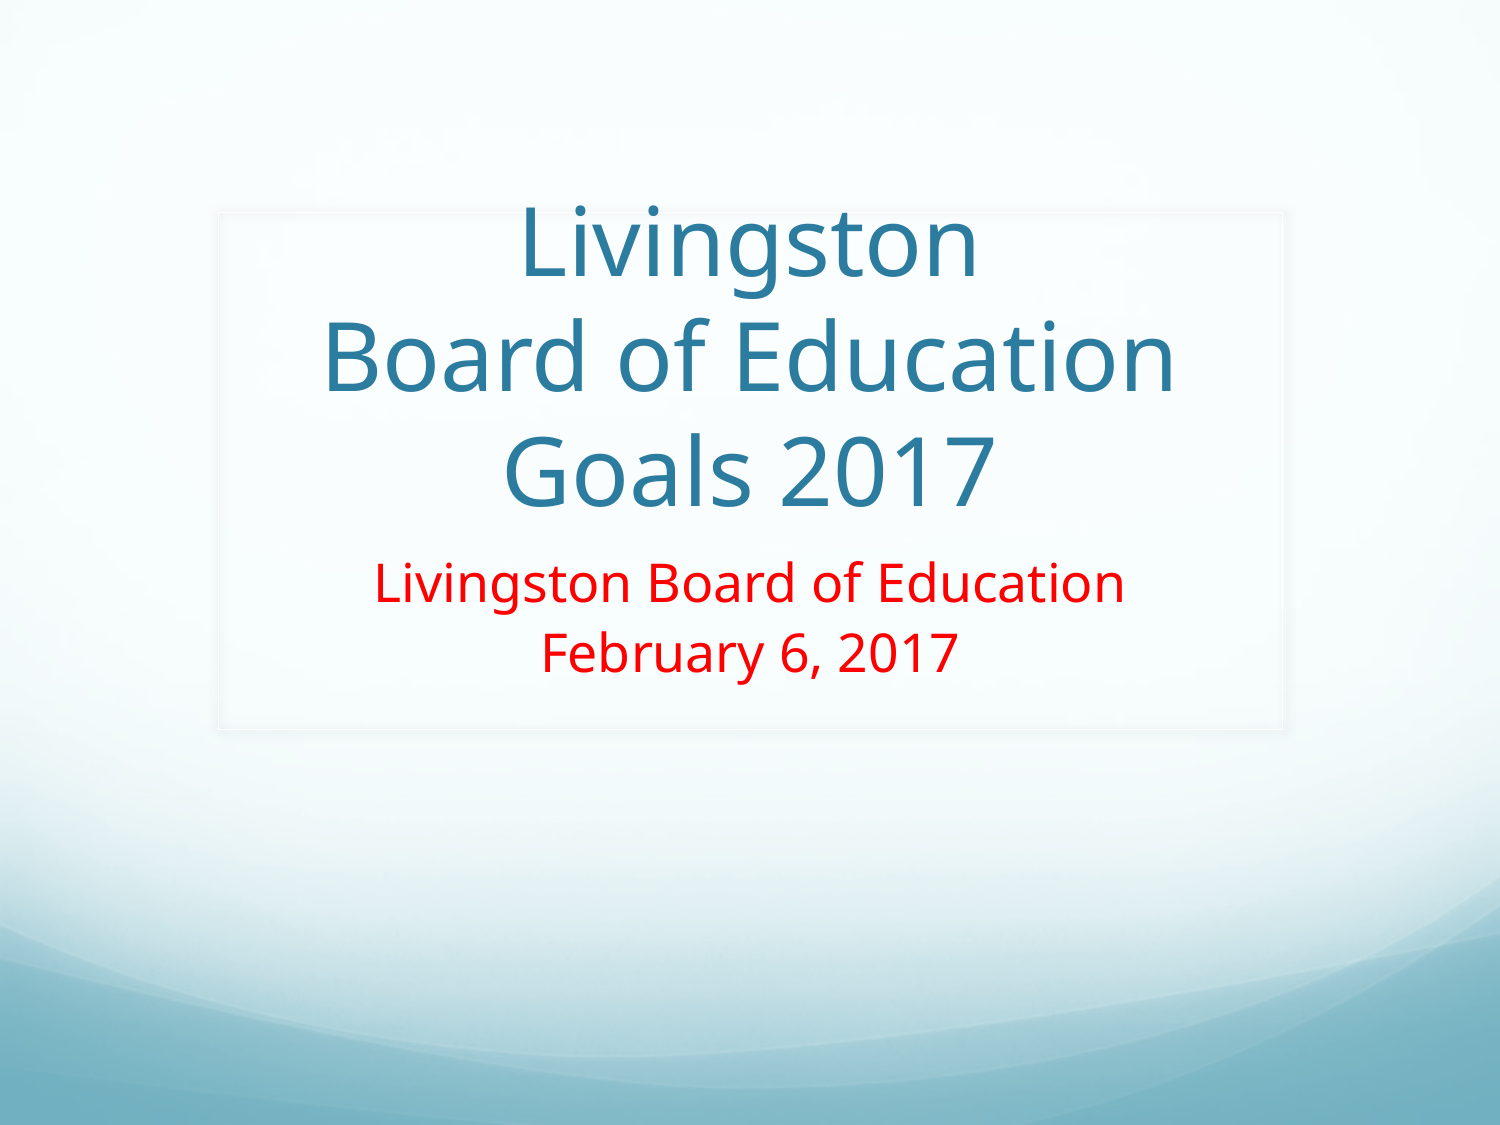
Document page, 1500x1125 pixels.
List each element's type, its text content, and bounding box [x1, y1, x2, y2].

subtitle Livingston Board of Education February 6, 2017 [217, 541, 1283, 692]
title Livingston Board of Education Goals 2017 [217, 249, 1283, 533]
